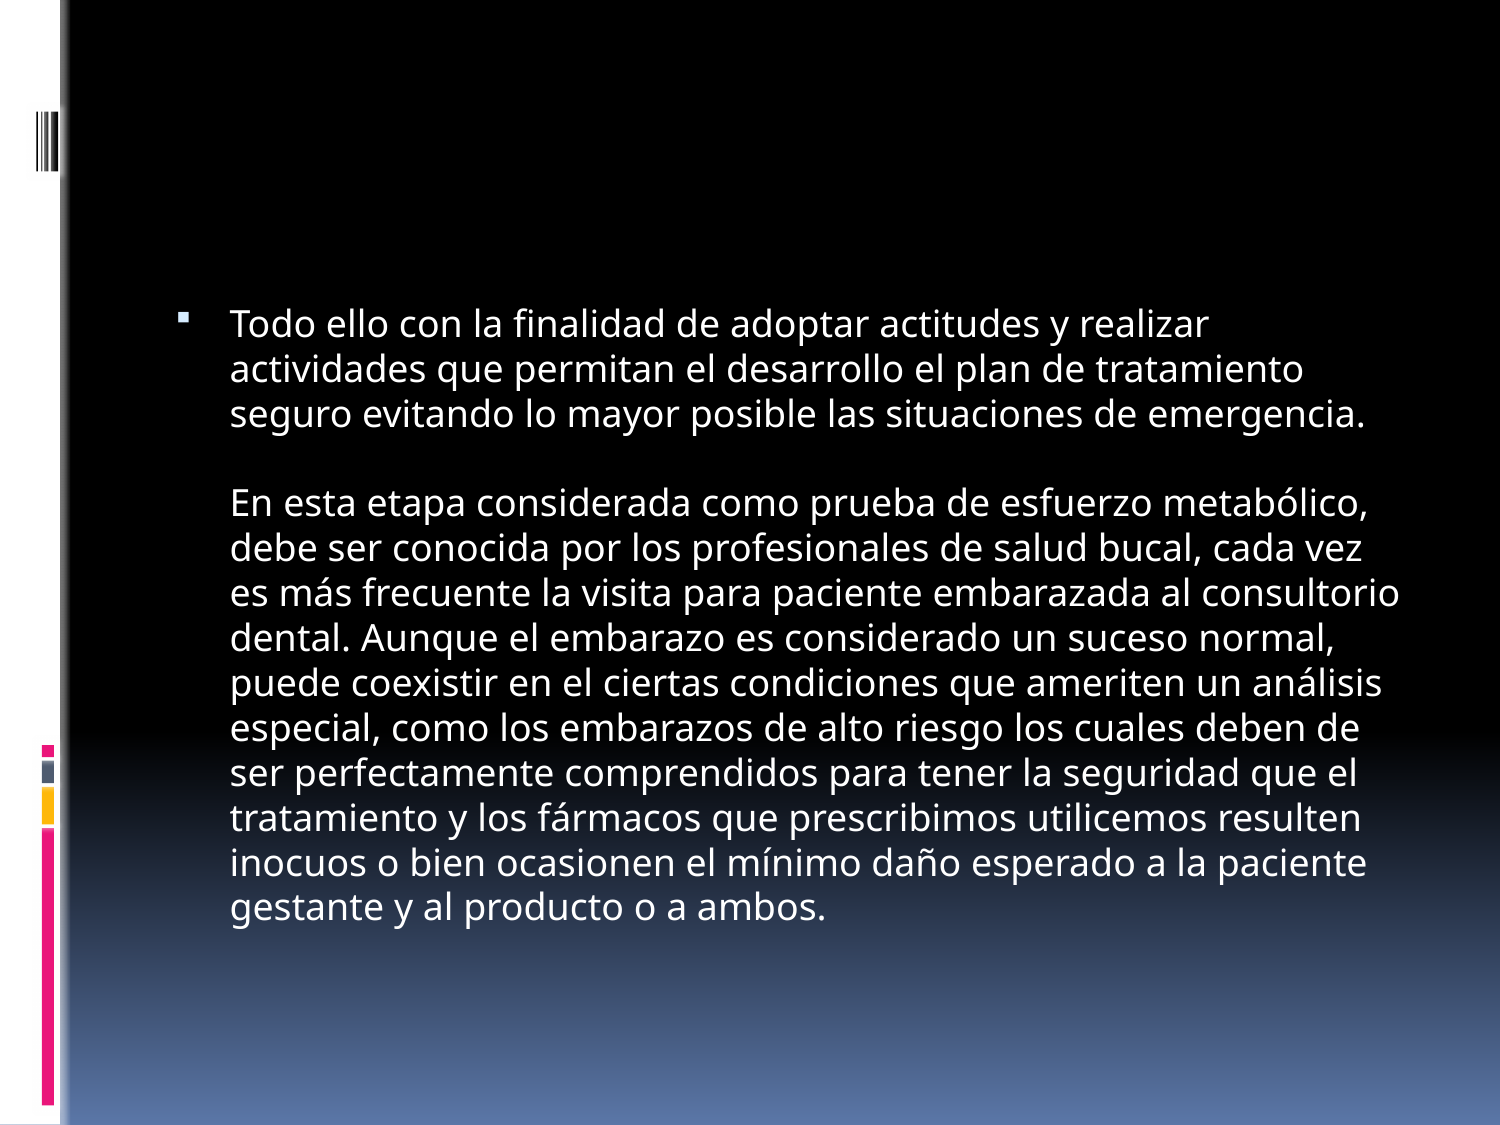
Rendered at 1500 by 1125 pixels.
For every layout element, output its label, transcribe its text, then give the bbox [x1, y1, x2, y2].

list Todo ello con la finalidad de adoptar actitudes y realizar actividades que permitan el desarrollo el plan de tratamiento seguro evitando lo mayor posible las situaciones de emergencia. En esta etapa considerada como prueba de esfuerzo metabólico, debe ser conocida por los profesionales de salud bucal, cada vez es más frecuente la visita para paciente embarazada al consultorio dental. Aunque el embarazo es considerado un suceso normal, puede coexistir en el ciertas condiciones que ameriten un análisis especial, como los embarazos de alto riesgo los cuales deben de ser perfectamente comprendidos para tener la seguridad que el tratamiento y los fármacos que prescribimos utilicemos resulten inocuos o bien ocasionen el mínimo daño esperado a la paciente gestante y al producto o a ambos. [150, 292, 1425, 1043]
